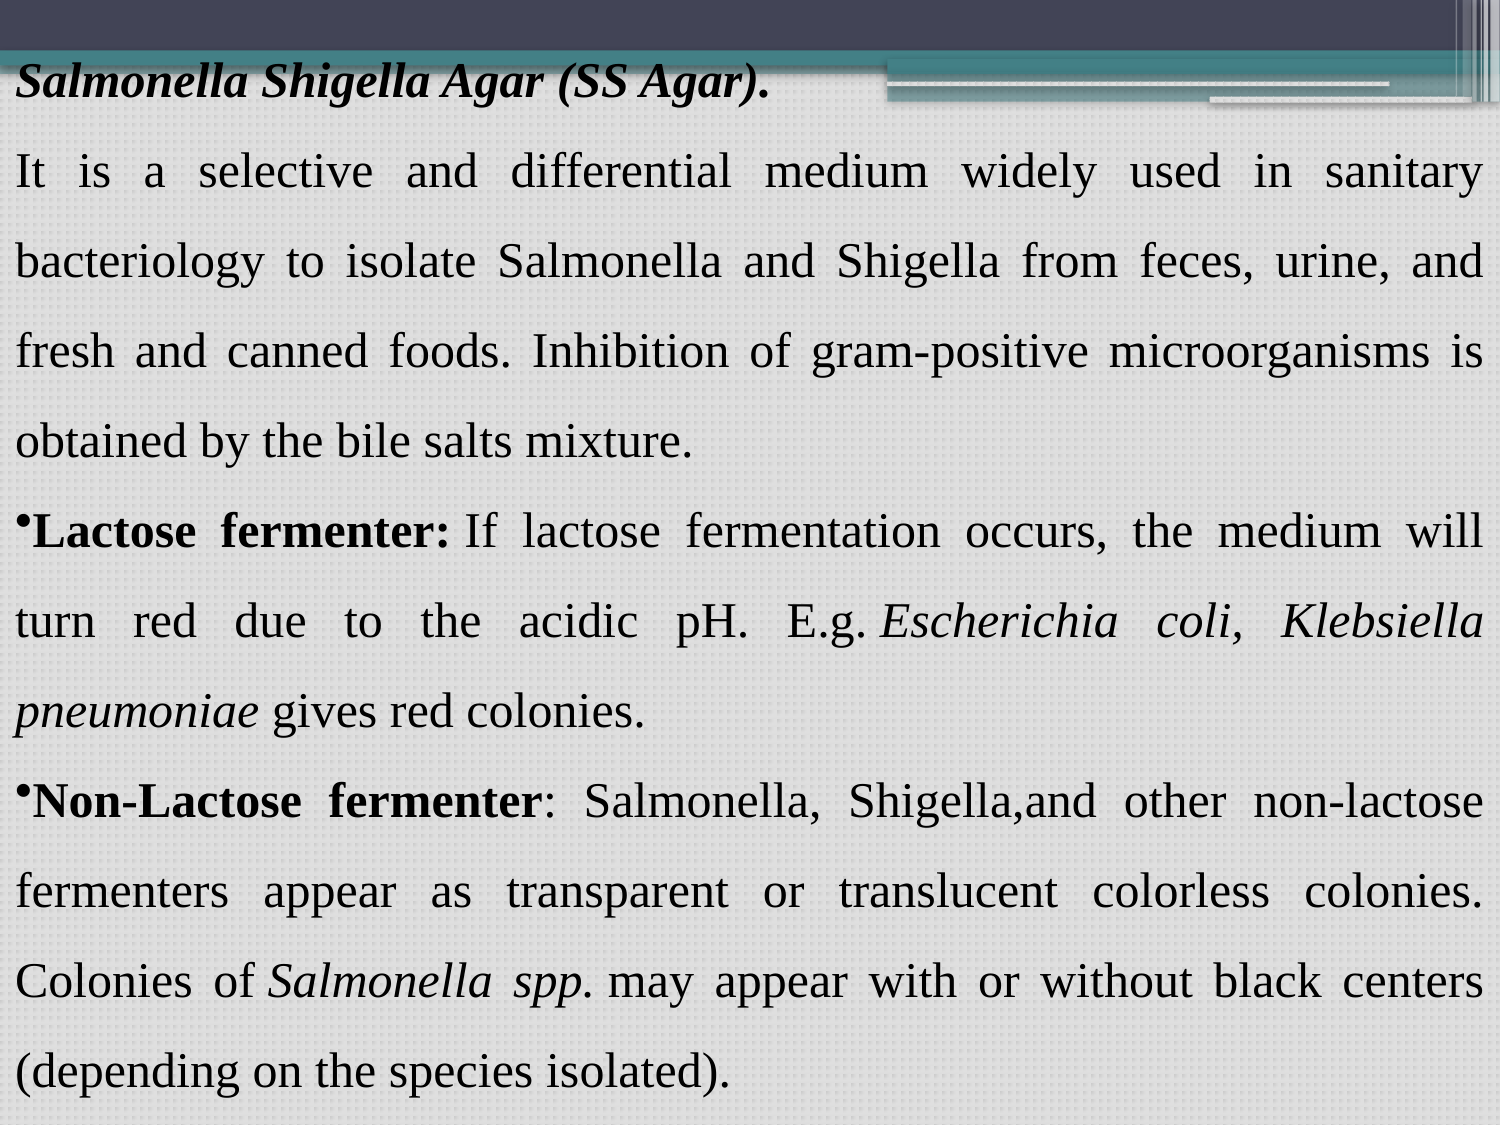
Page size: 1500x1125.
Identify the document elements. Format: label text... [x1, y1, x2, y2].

text_box Salmonella Shigella Agar (SS Agar). It is a selective and differential medium widely used in sanitary bacteriology to isolate Salmonella and Shigella from feces, urine, and fresh and canned foods. Inhibition of gram-positive microorganisms is obtained by the bile salts mixture. Lactose fermenter: If lactose fermentation occurs, the medium will turn red due to the acidic pH. E.g. Escherichia coli, Klebsiella pneumoniae gives red colonies. Non-Lactose fermenter: Salmonella, Shigella,and other non-lactose fermenters appear as transparent or translucent colorless colonies. Colonies of Salmonella spp. may appear with or without black centers (depending on the species isolated). [0, 9, 1500, 1105]
